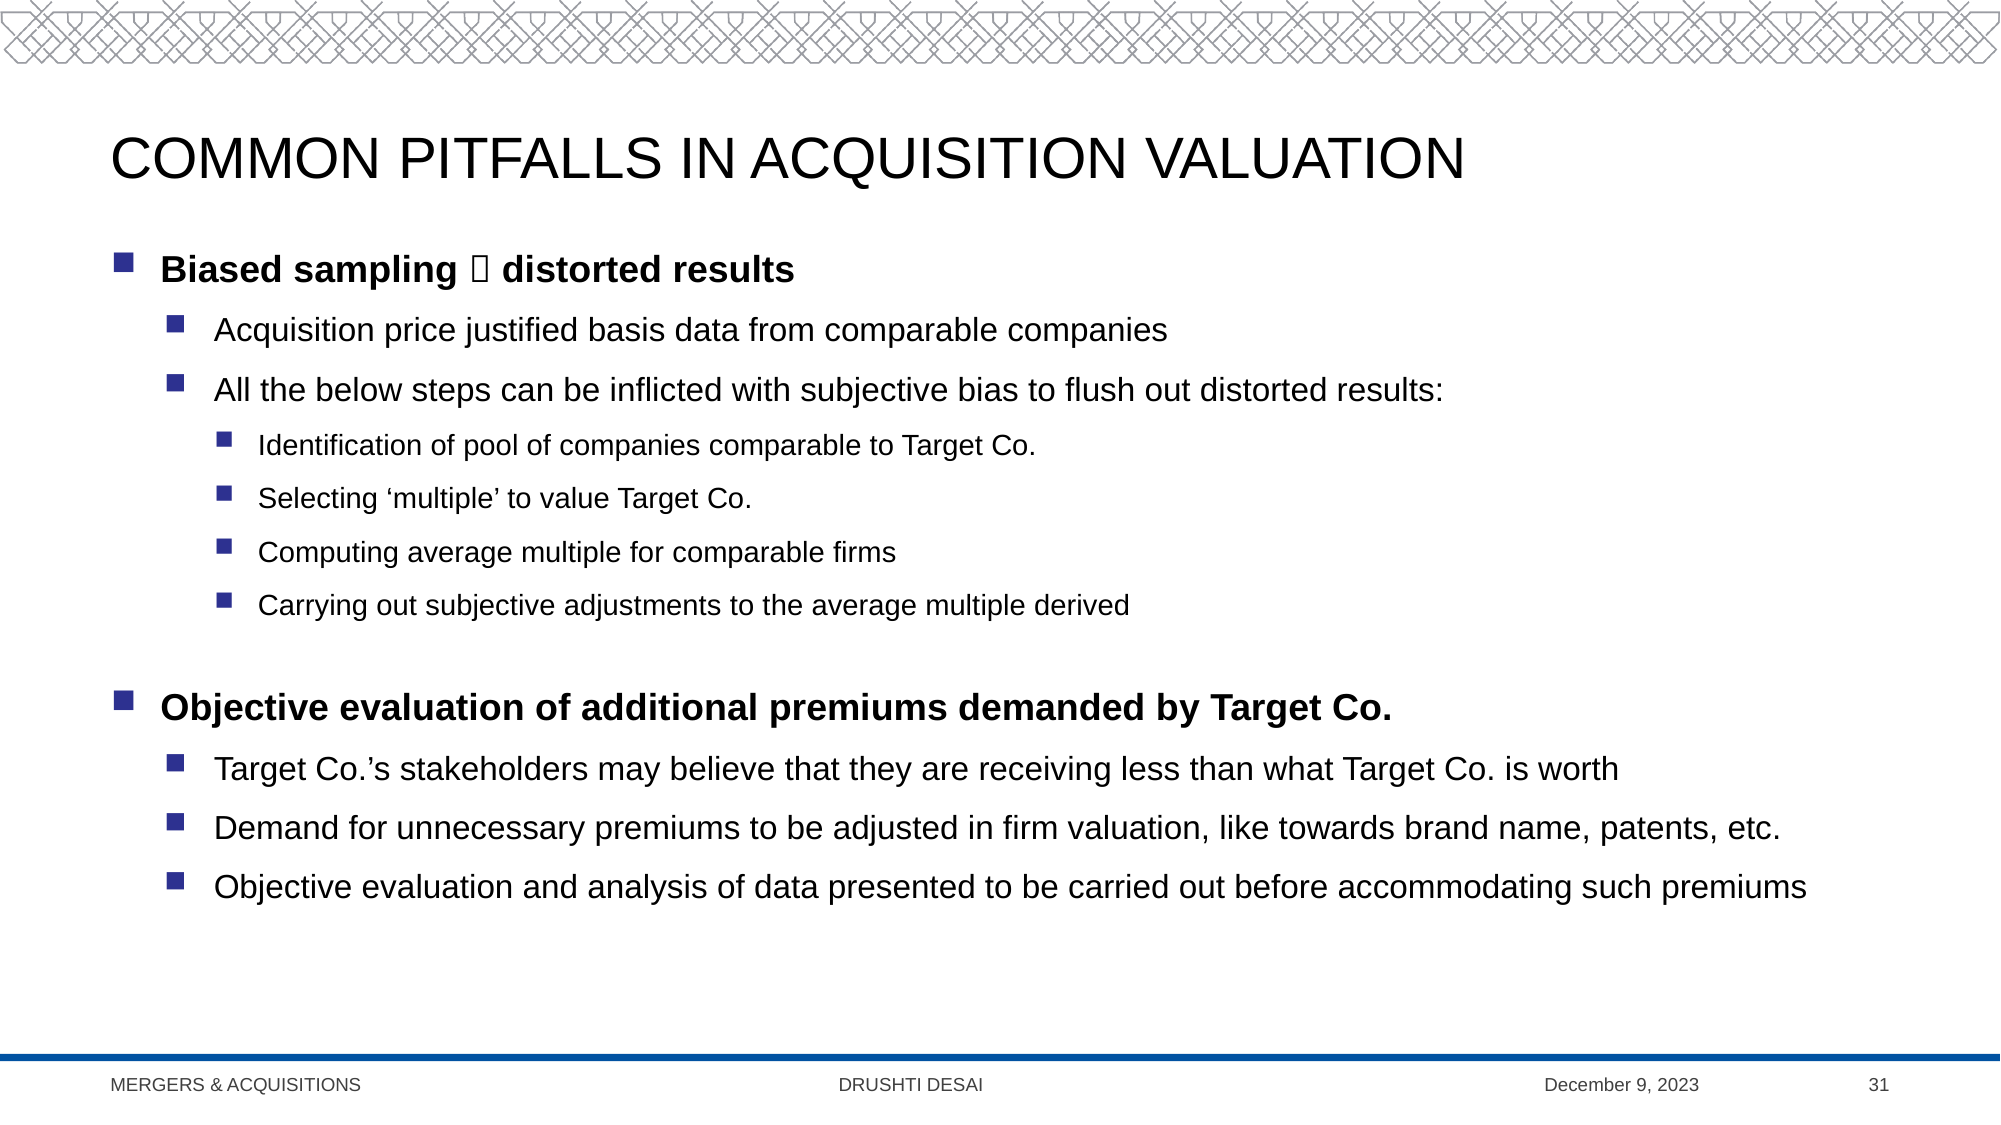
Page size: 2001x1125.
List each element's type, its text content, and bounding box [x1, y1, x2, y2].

picture [0, 0, 2000, 64]
footer Mergers & Acquisitions Drushti Desai [95, 1053, 1230, 1114]
list Biased sampling  distorted results Acquisition price justified basis data from comparable companies All the below steps can be inflicted with subjective bias to flush out distorted results: Identification of pool of companies comparable to Target Co. Selecting ‘multiple’ to value Target Co. Computing average multiple for comparable firms Carrying out subjective adjustments to the average multiple derived Objective evaluation of additional premiums demanded by Target Co. Target Co.’s stakeholders may believe that they are receiving less than what Target Co. is worth Demand for unnecessary premiums to be adjusted in firm valuation, like towards brand name, patents, etc. Objective evaluation and analysis of data presented to be carried out before accommodating such premiums [95, 236, 1905, 1051]
title Common pitfalls in acquisition valuation [95, 74, 1905, 236]
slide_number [1247, 1053, 1715, 1114]
slide_number 31 [1732, 1053, 1905, 1114]
